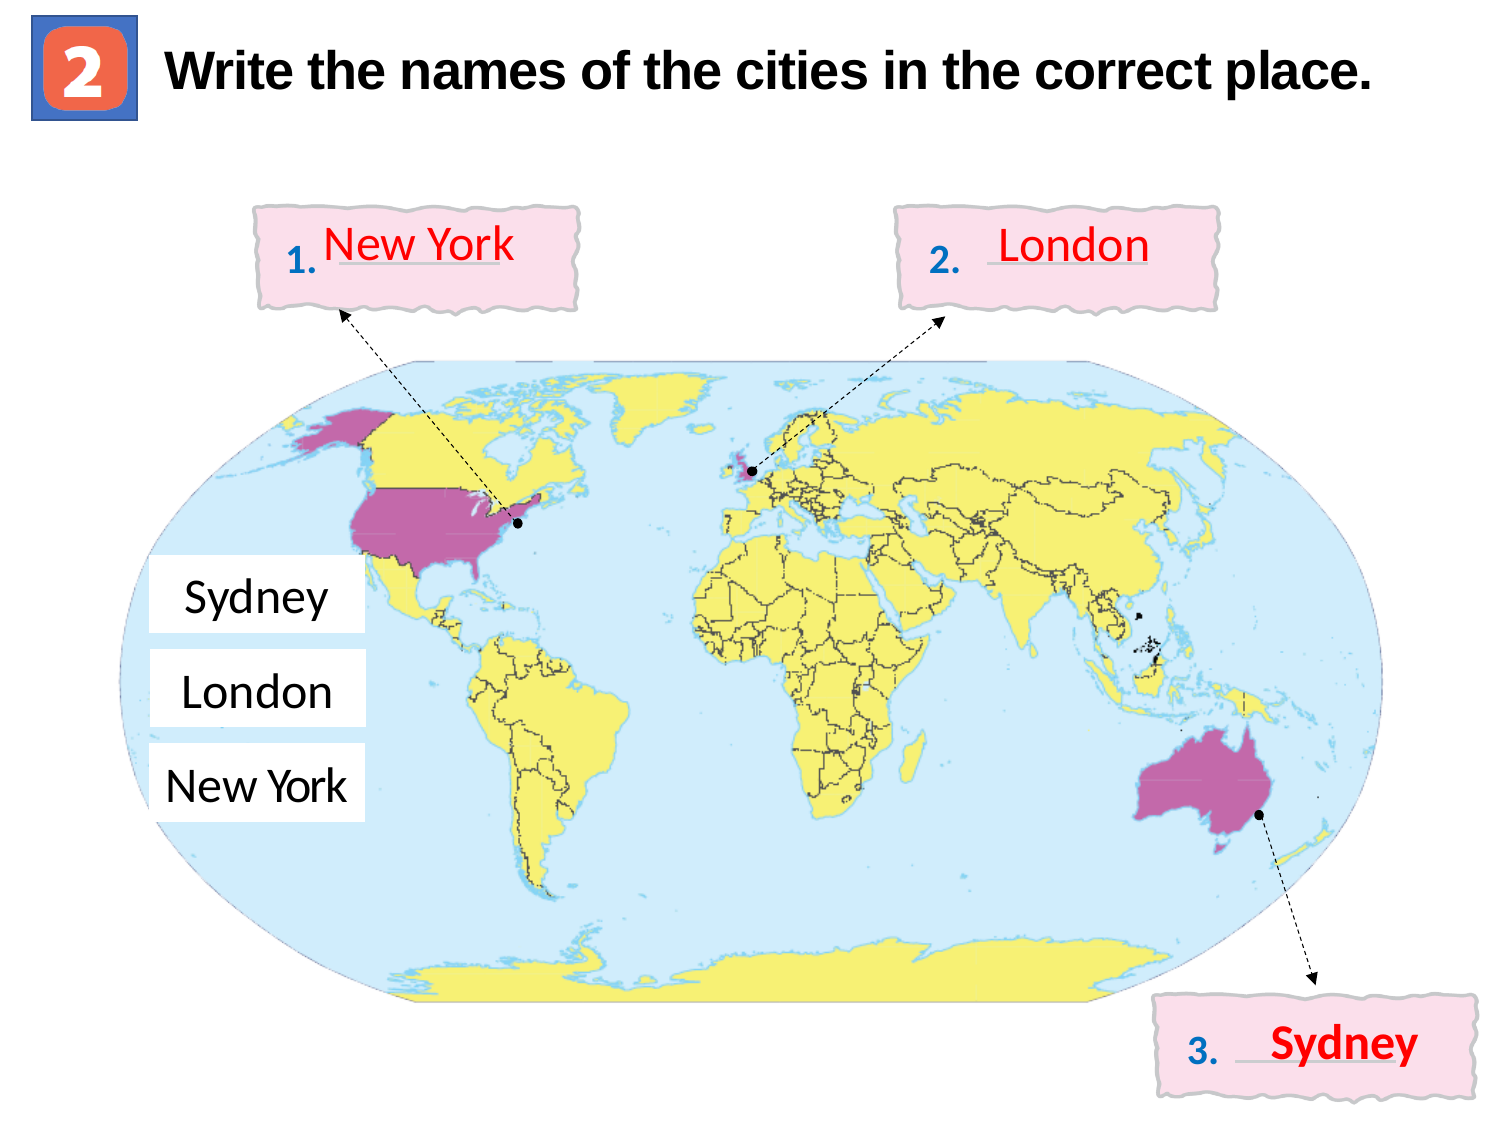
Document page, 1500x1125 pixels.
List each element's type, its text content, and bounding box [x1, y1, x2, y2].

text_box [338, 309, 522, 528]
picture [32, 17, 136, 120]
text_box Write the names of the cities in the correct place. [149, 27, 1500, 108]
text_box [766, 290, 920, 496]
picture [97, 344, 1486, 1112]
picture [887, 197, 1228, 324]
picture [246, 197, 588, 324]
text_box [1260, 807, 1315, 986]
